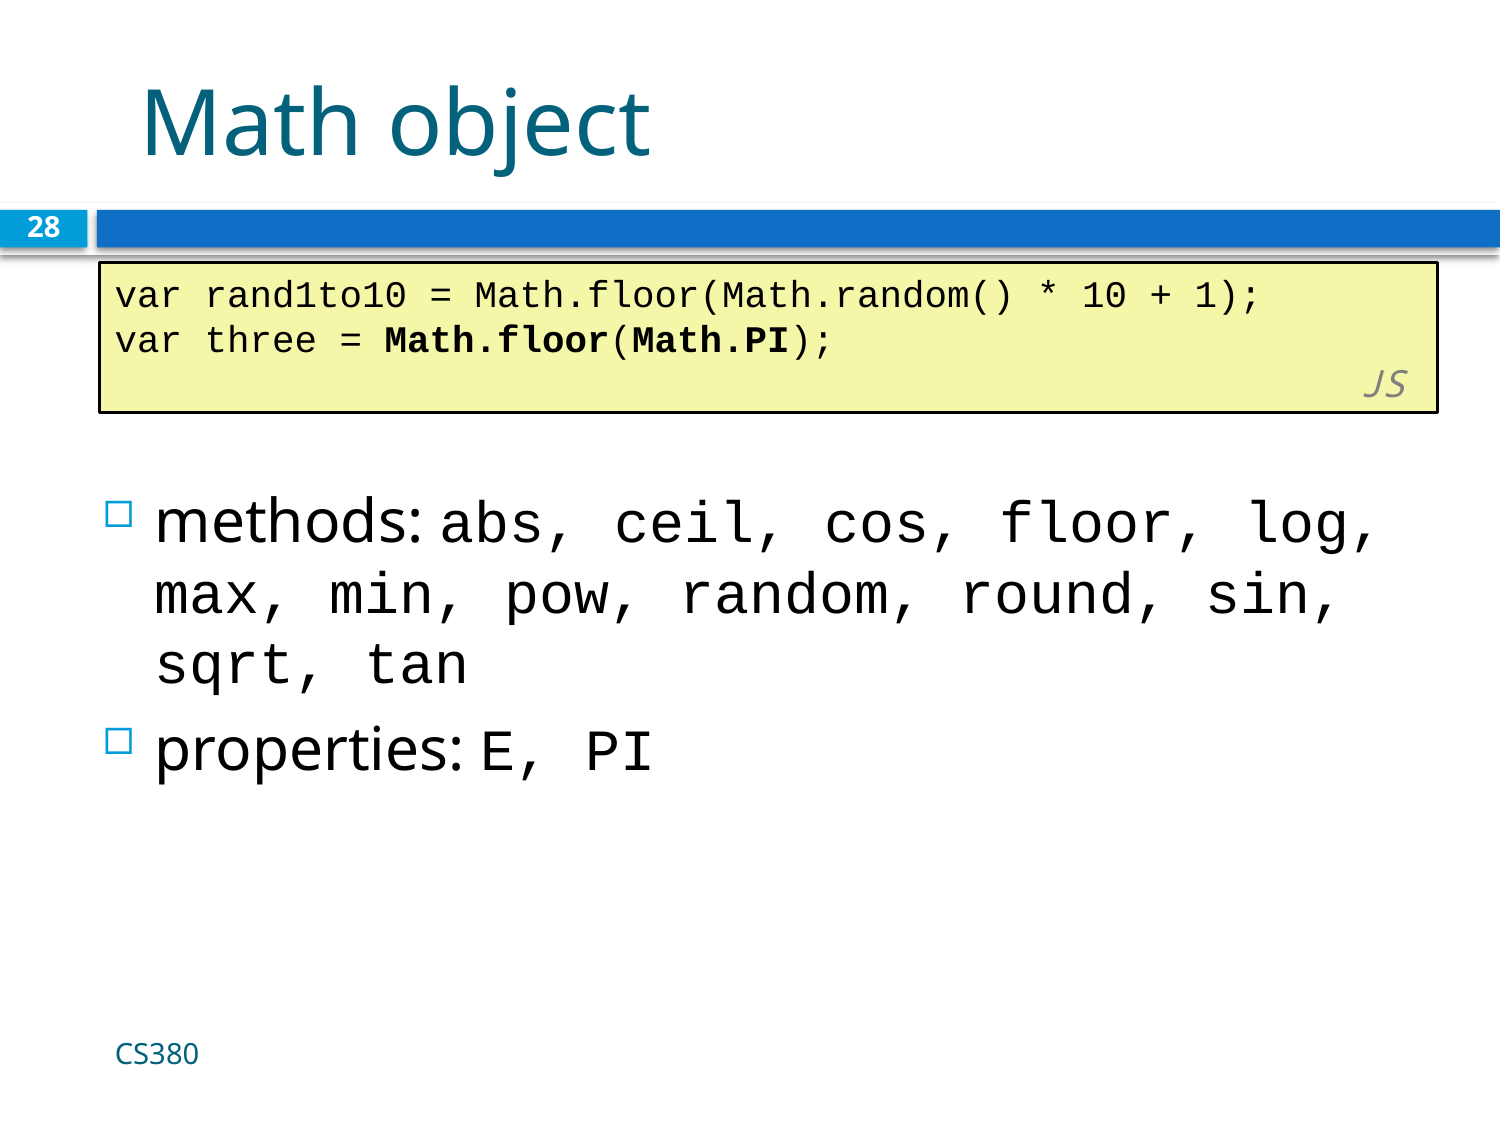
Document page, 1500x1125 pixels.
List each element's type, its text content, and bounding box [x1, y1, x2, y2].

slide_number 28 [0, 208, 88, 249]
text_box var rand1to10 = Math.floor(Math.random() * 10 + 1); var three = Math.floor(Math.PI); JS [99, 262, 1438, 413]
footer CS380 [99, 1025, 990, 1085]
text_box methods: abs, ceil, cos, floor, log, max, min, pow, random, round, sin, sqrt, tan properties: E, PI [87, 474, 1425, 675]
title Math object [100, 37, 1439, 201]
